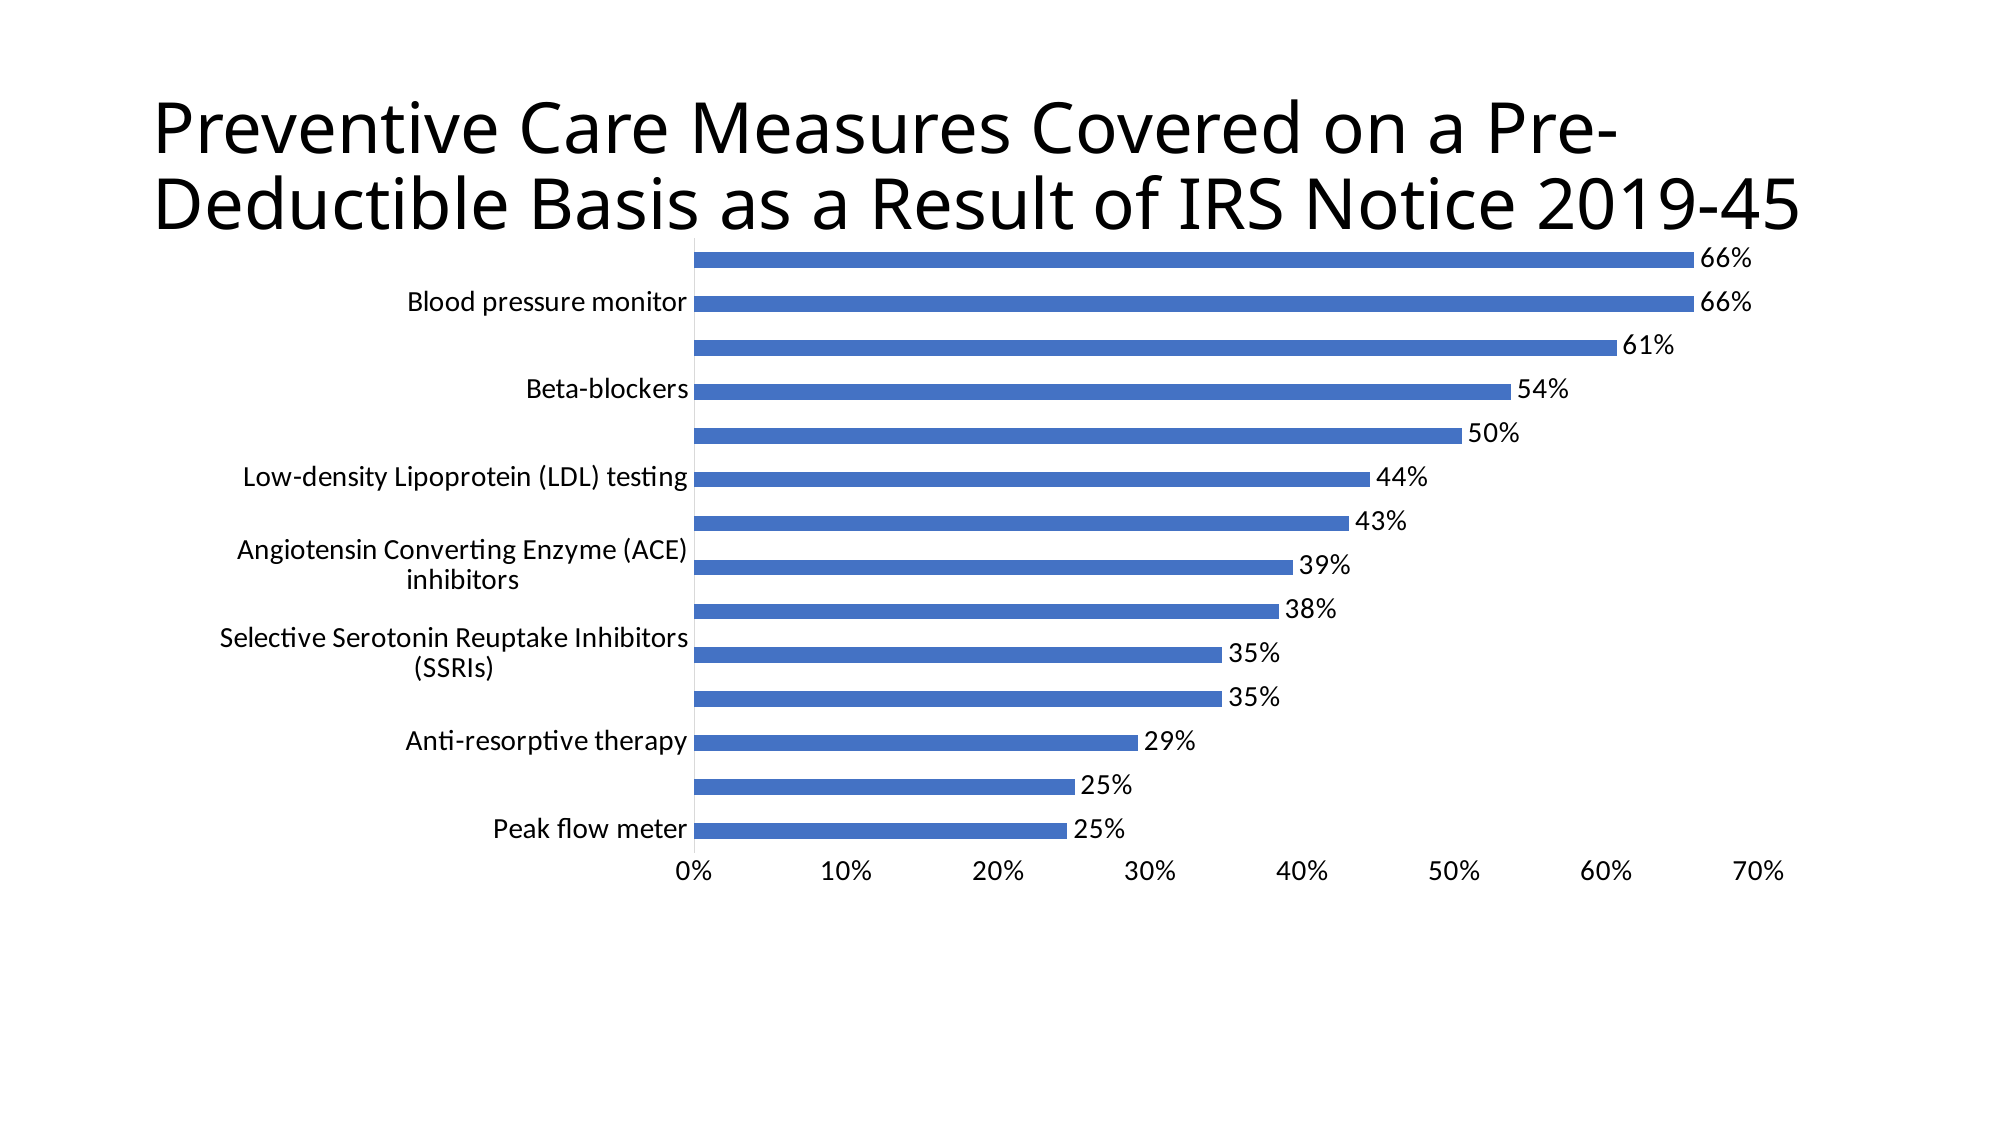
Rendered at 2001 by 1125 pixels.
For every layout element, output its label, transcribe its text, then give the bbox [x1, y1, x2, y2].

title Preventive Care Measures Covered on a Pre-Deductible Basis as a Result of IRS Notice 2019-45 [137, 59, 1863, 278]
chart [166, 205, 1847, 900]
